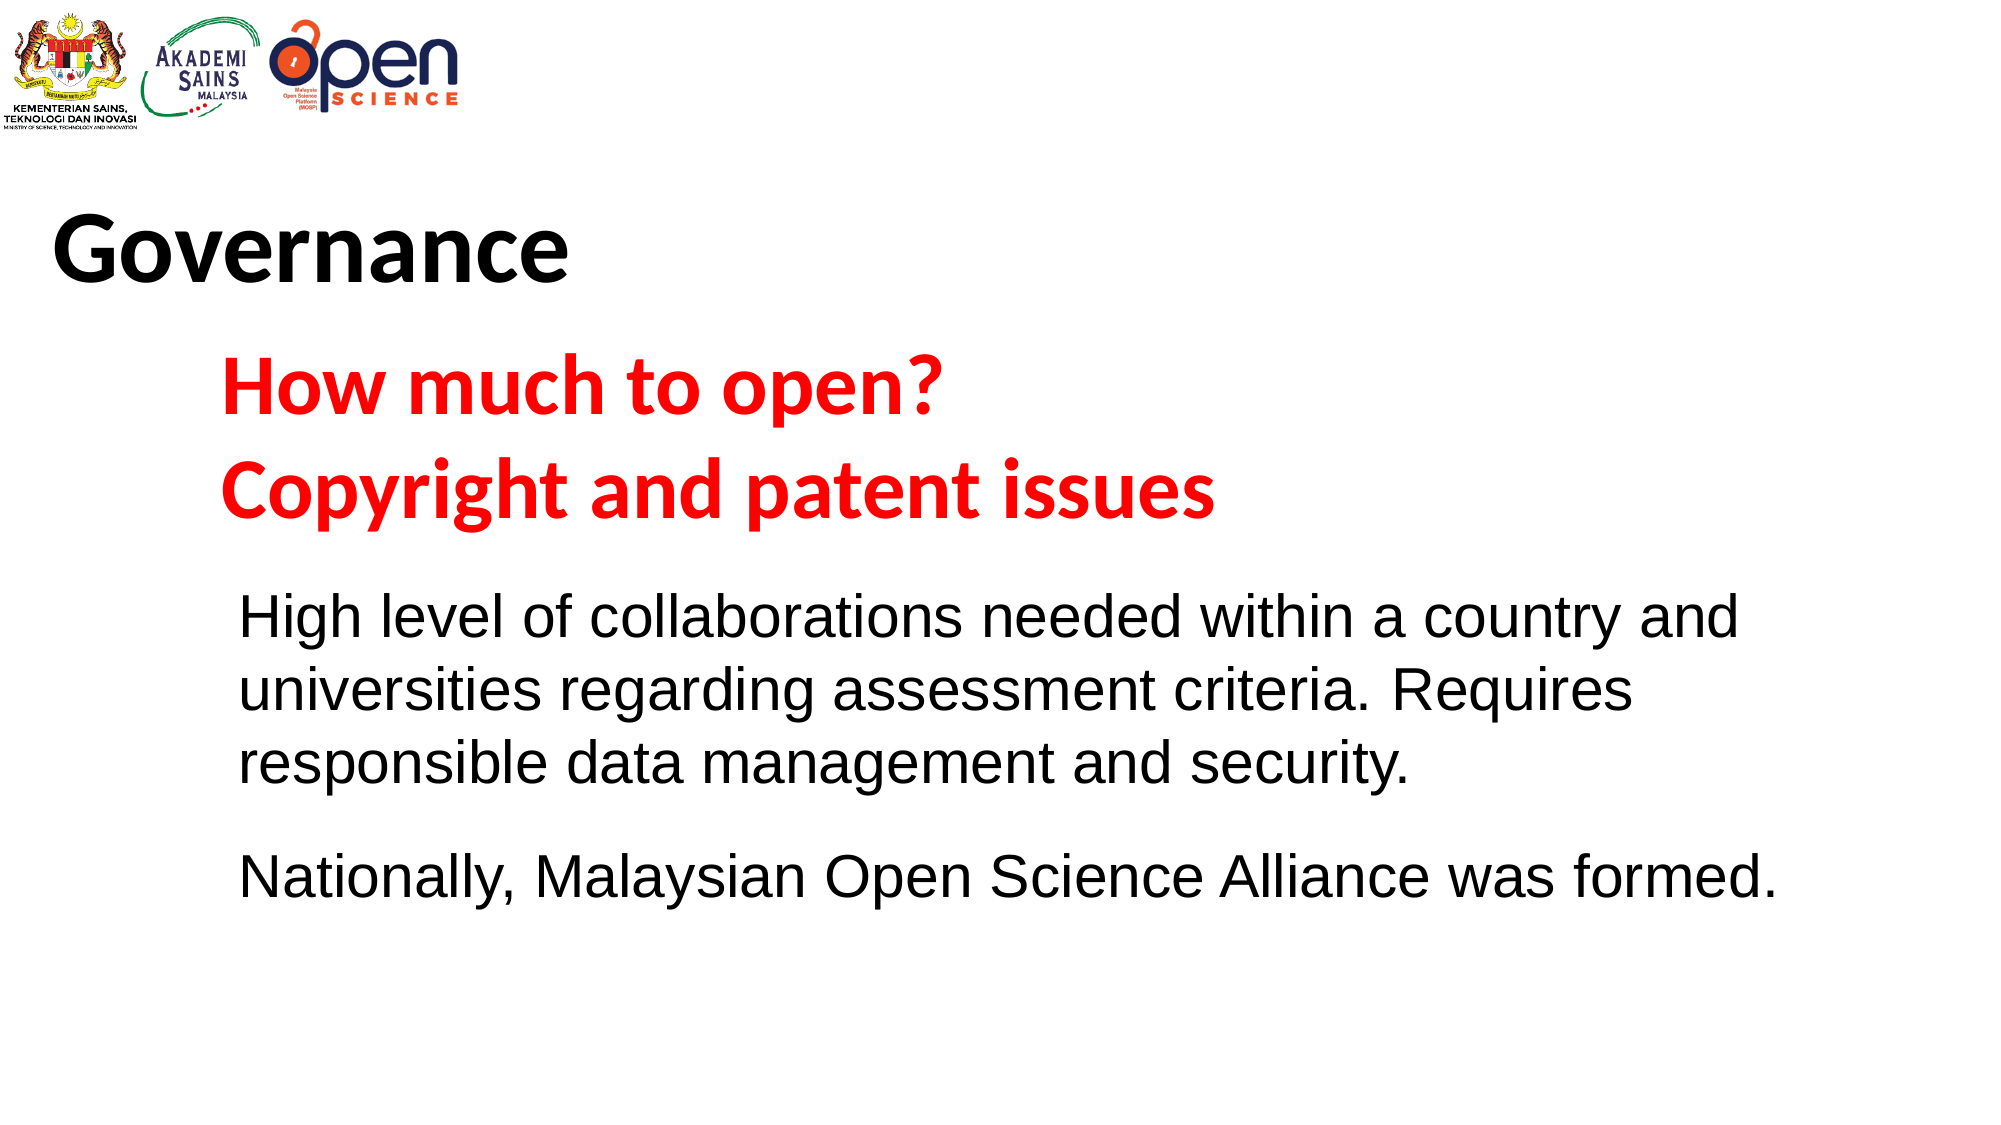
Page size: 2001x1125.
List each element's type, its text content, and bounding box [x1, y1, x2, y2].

text_box How much to open? Copyright and patent issues [206, 320, 1232, 544]
text_box High level of collaborations needed within a country and universities regarding assessment criteria. Requires responsible data management and security. Nationally, Malaysian Open Science Alliance was formed. [223, 569, 1976, 991]
text_box Governance [37, 171, 587, 312]
picture [0, 1, 262, 141]
picture [267, 17, 460, 115]
